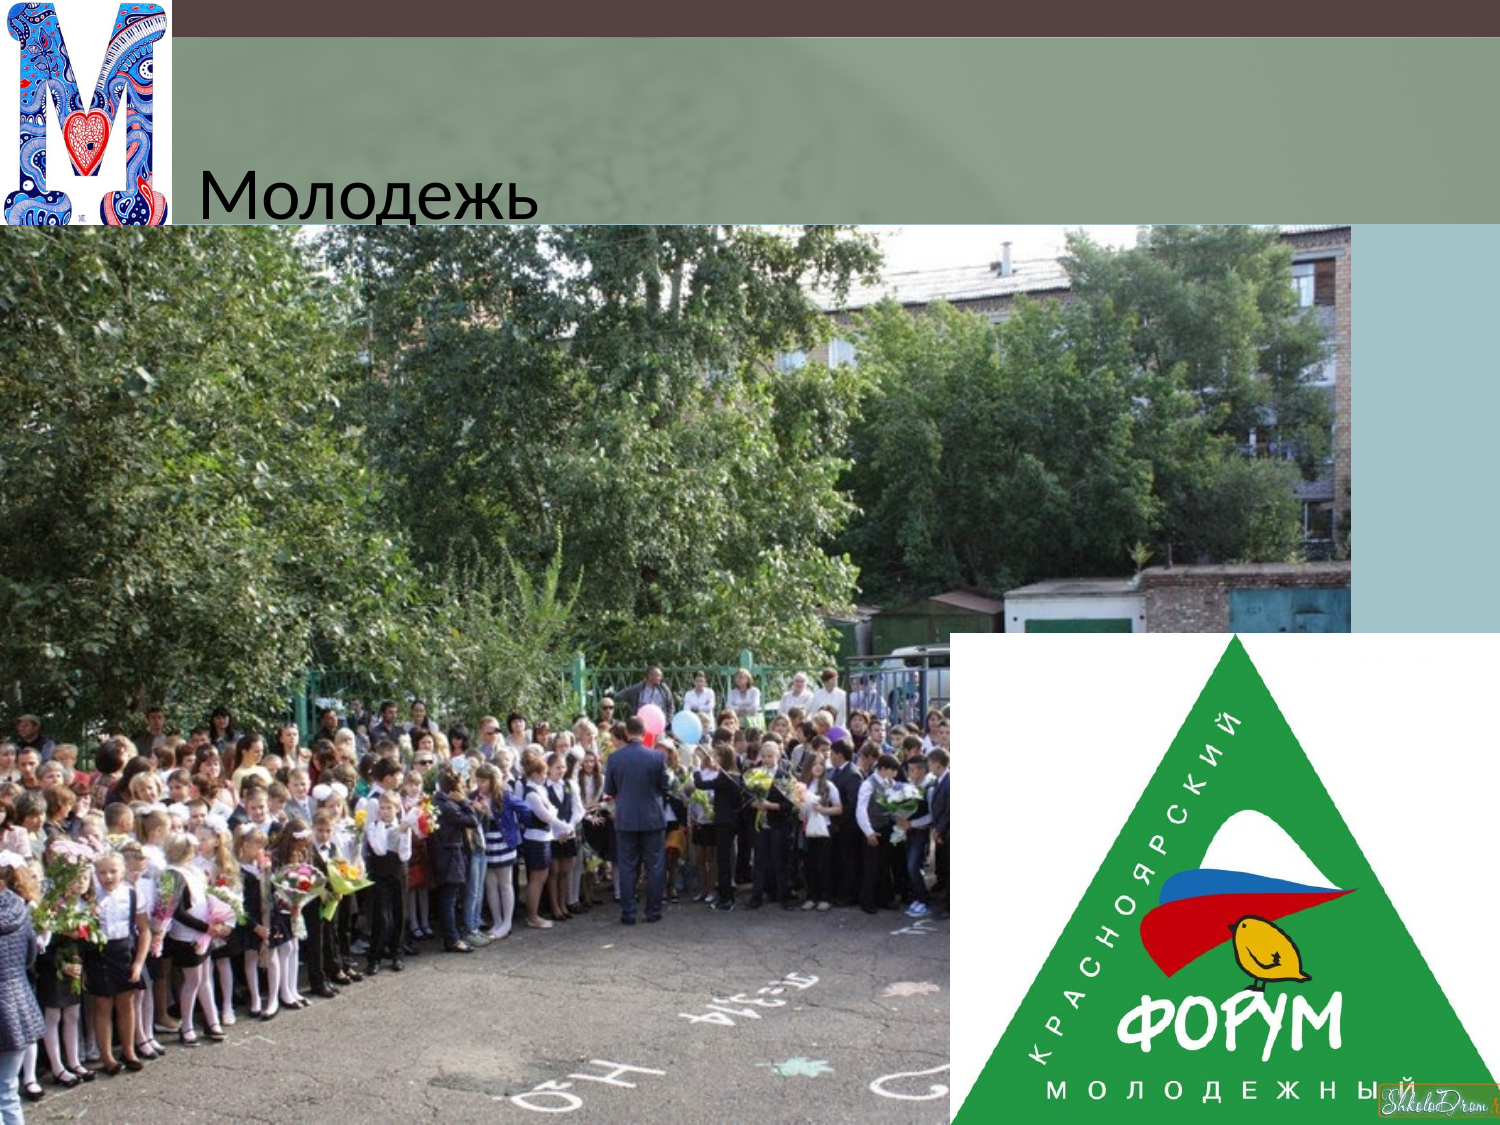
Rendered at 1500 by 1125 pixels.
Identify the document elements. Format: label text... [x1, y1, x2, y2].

text_box Молодежь [183, 137, 1006, 223]
picture [0, 0, 1500, 1125]
